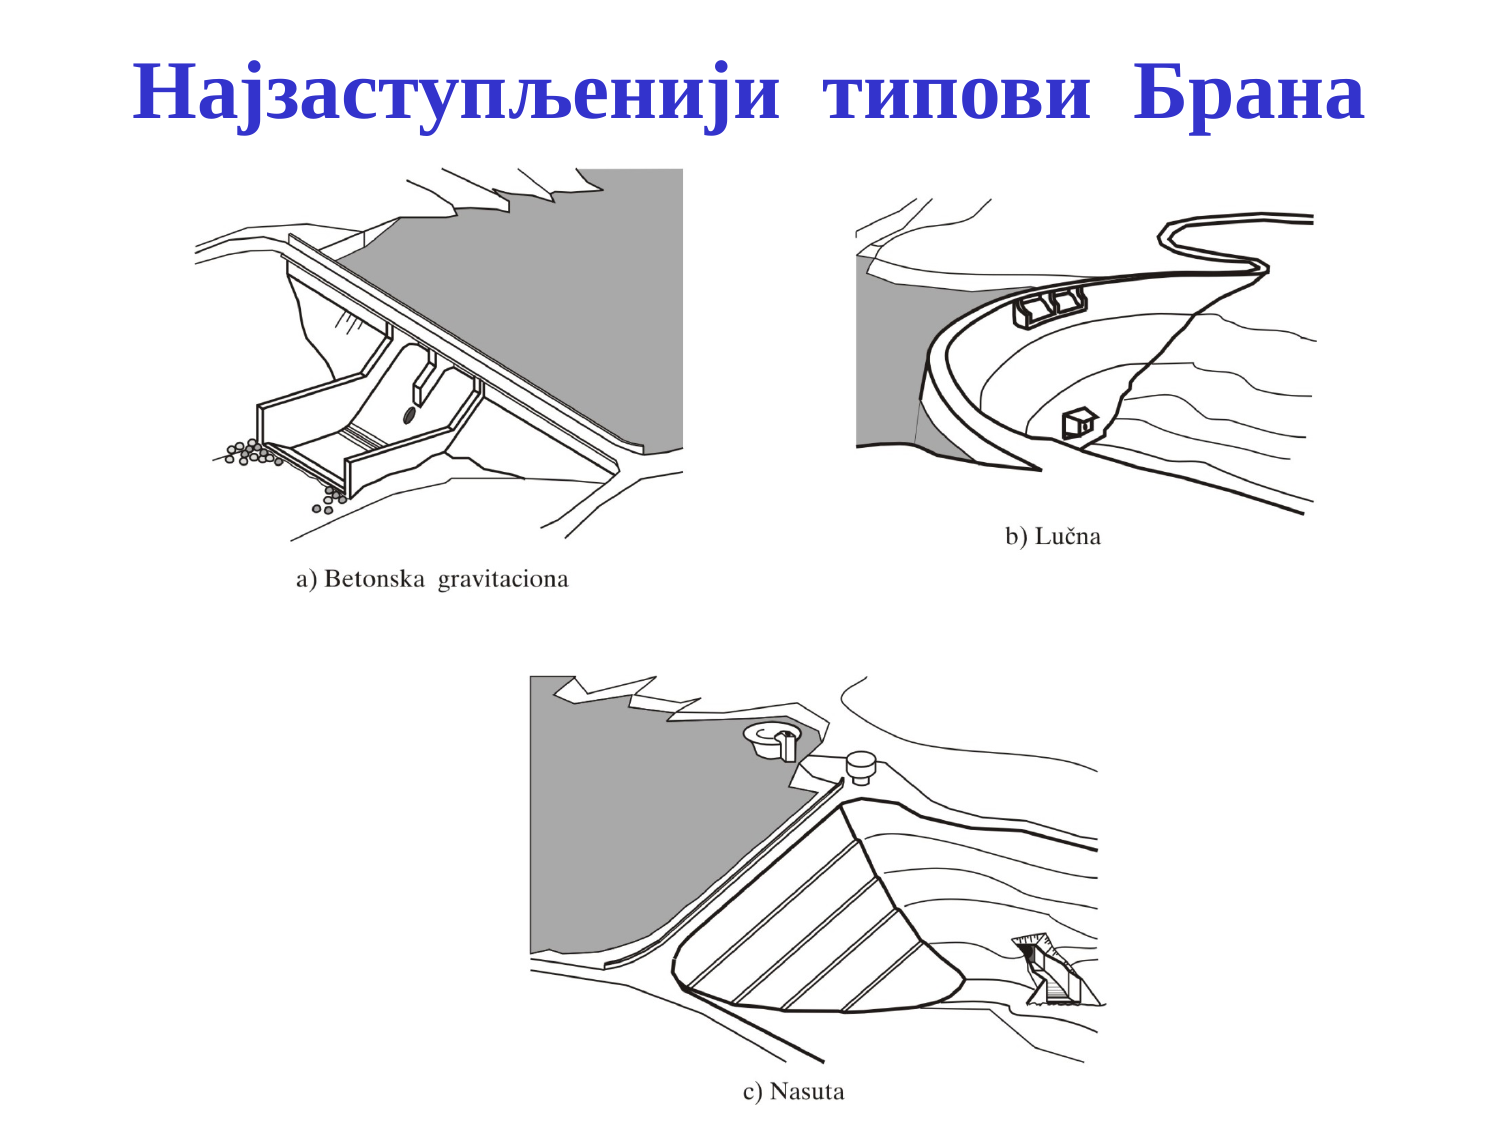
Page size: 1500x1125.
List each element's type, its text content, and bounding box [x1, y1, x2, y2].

picture [194, 167, 1318, 1105]
title Најзаступљенији типови Брана [111, 18, 1388, 151]
